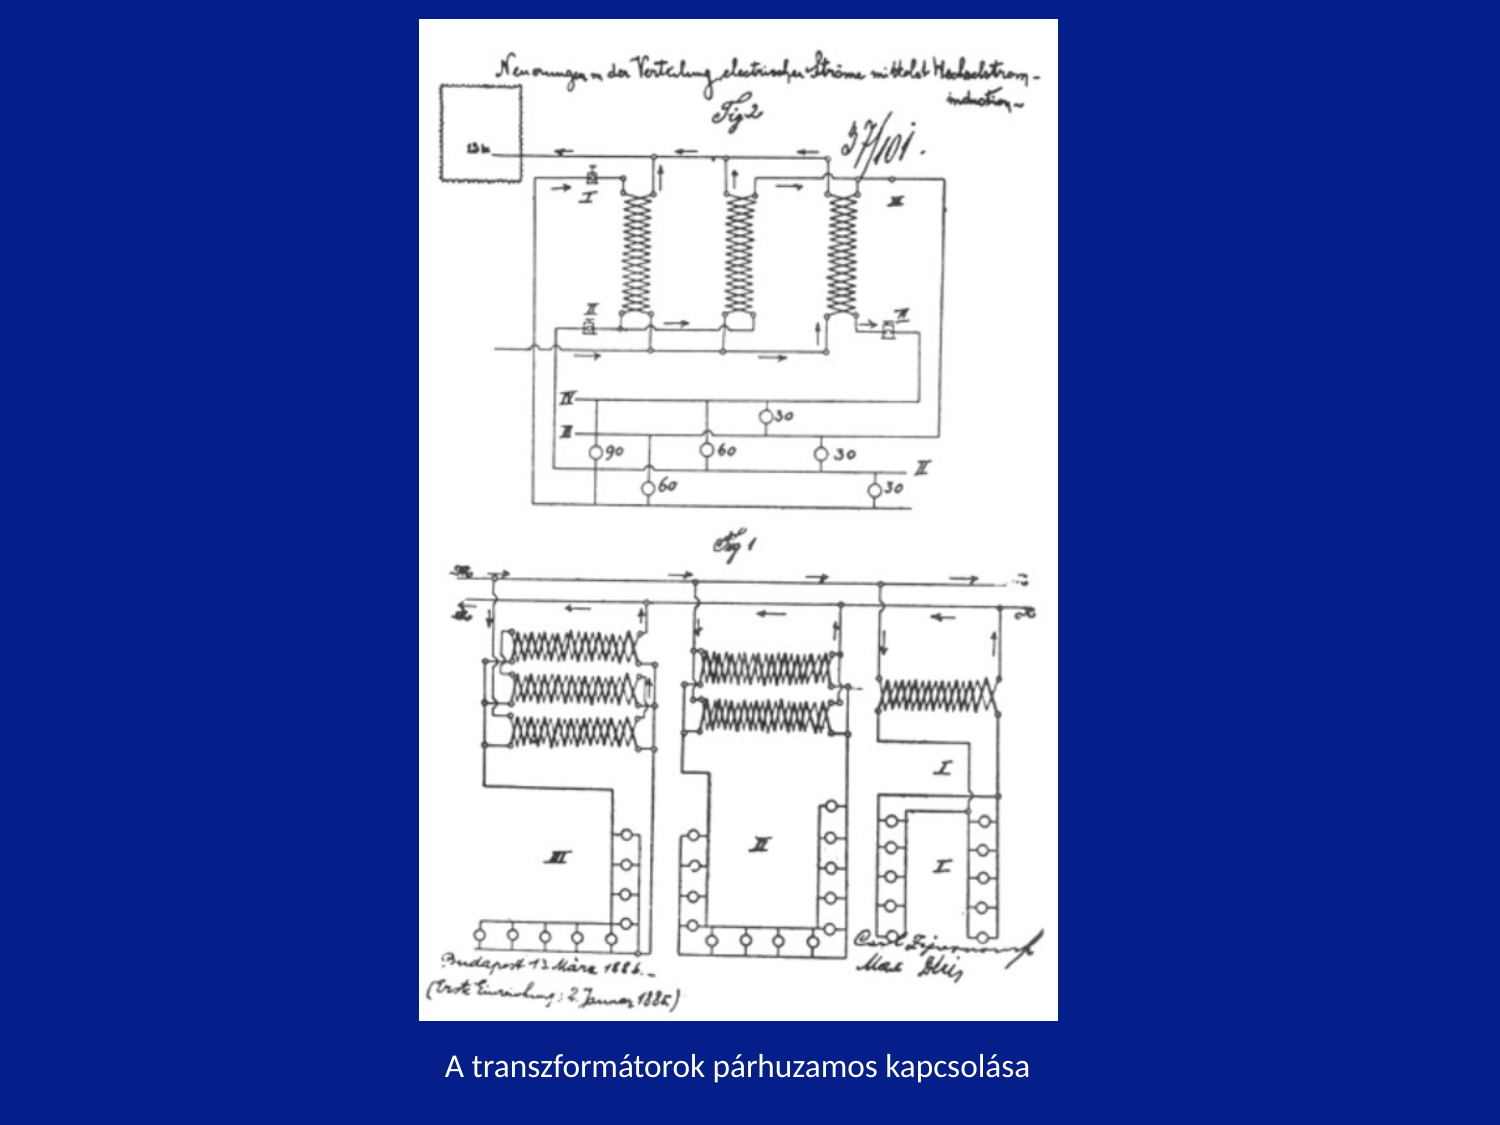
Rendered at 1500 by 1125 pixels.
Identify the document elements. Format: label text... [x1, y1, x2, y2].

title A transzformátorok párhuzamos kapcsolása [419, 1035, 1058, 1094]
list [418, 18, 1058, 1022]
